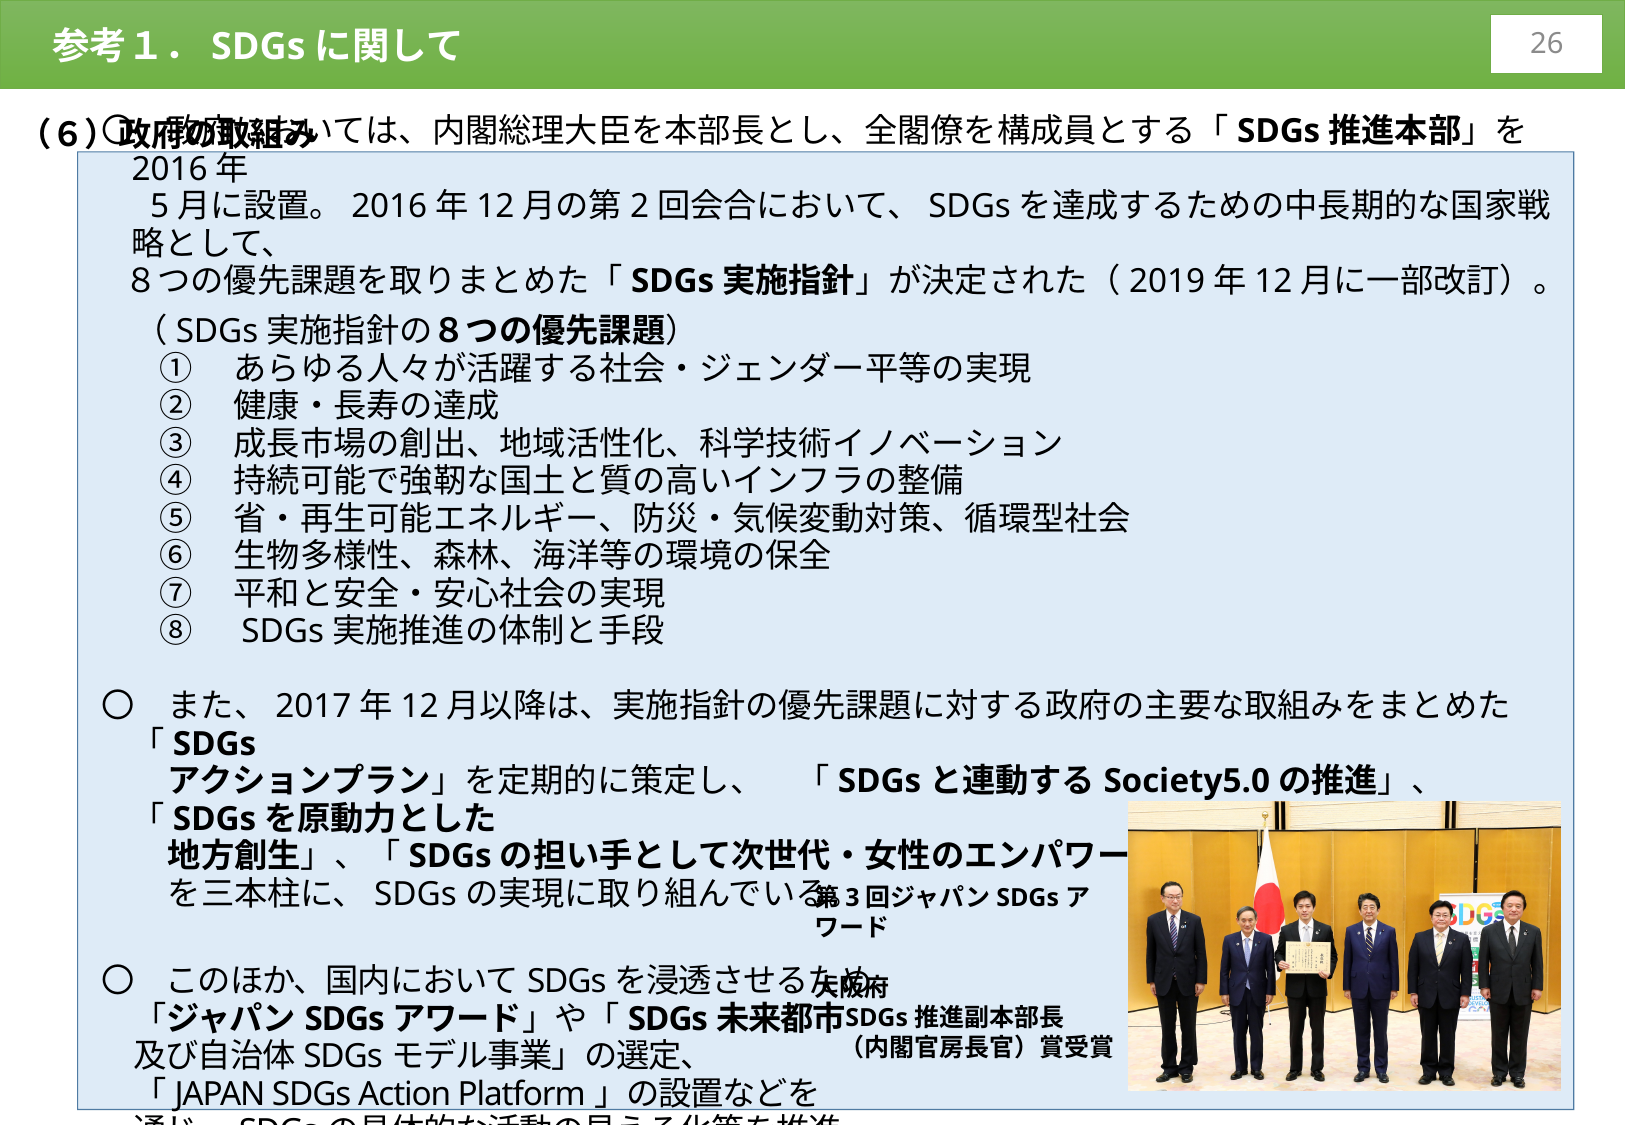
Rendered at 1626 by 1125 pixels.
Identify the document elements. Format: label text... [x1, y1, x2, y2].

text_box （６）政府の取組み [0, 87, 1522, 164]
text_box 〇 政府においては、内閣総理大臣を本部長とし、全閣僚を構成員とする「SDGs推進本部」を2016年 5月に設置。2016年12月の第2回会合において、SDGsを達成するための中長期的な国家戦略として、 ８つの優先課題を取りまとめた「SDGs実施指針」が決定された（2019年12月に一部改訂）。 （SDGs実施指針の８つの優先課題） ① あらゆる人々が活躍する社会・ジェンダー平等の実現 ② 健康・長寿の達成 ③ 成長市場の創出、地域活性化、科学技術イノベーション ④ 持続可能で強靭な国土と質の高いインフラの整備 ⑤ 省・再生可能エネルギー、防災・気候変動対策、循環型社会 ⑥ 生物多様性、森林、海洋等の環境の保全 ⑦ 平和と安全・安心社会の実現 ⑧ SDGs実施推進の体制と手段 〇 また、2017年12月以降は、実施指針の優先課題に対する政府の主要な取組みをまとめた「SDGs アクションプラン」を定期的に策定し、 「SDGsと連動するSociety5.0の推進」、「SDGsを原動力とした 地方創生」、「SDGsの担い手として次世代・女性のエンパワーメント」 を三本柱に、SDGsの実現に取り組んでいる。 〇 このほか、国内においてSDGsを浸透させるため、 「ジャパンSDGsアワード」や「SDGs未来都市 及び自治体SDGsモデル事業」の選定、 「JAPAN SDGs Action Platform」の設置などを 通じ、SDGsの具体的な活動の見える化等を推進。 [77, 151, 1575, 1111]
text_box 参考１．SDGsに関して [0, 0, 1625, 89]
text_box 第3回ジャパンSDGsアワード 大阪府 SDGs推進副本部長 （内閣官房長官）賞受賞 [790, 889, 1128, 1054]
picture [1128, 801, 1561, 1091]
slide_number 25 [1490, 14, 1603, 74]
